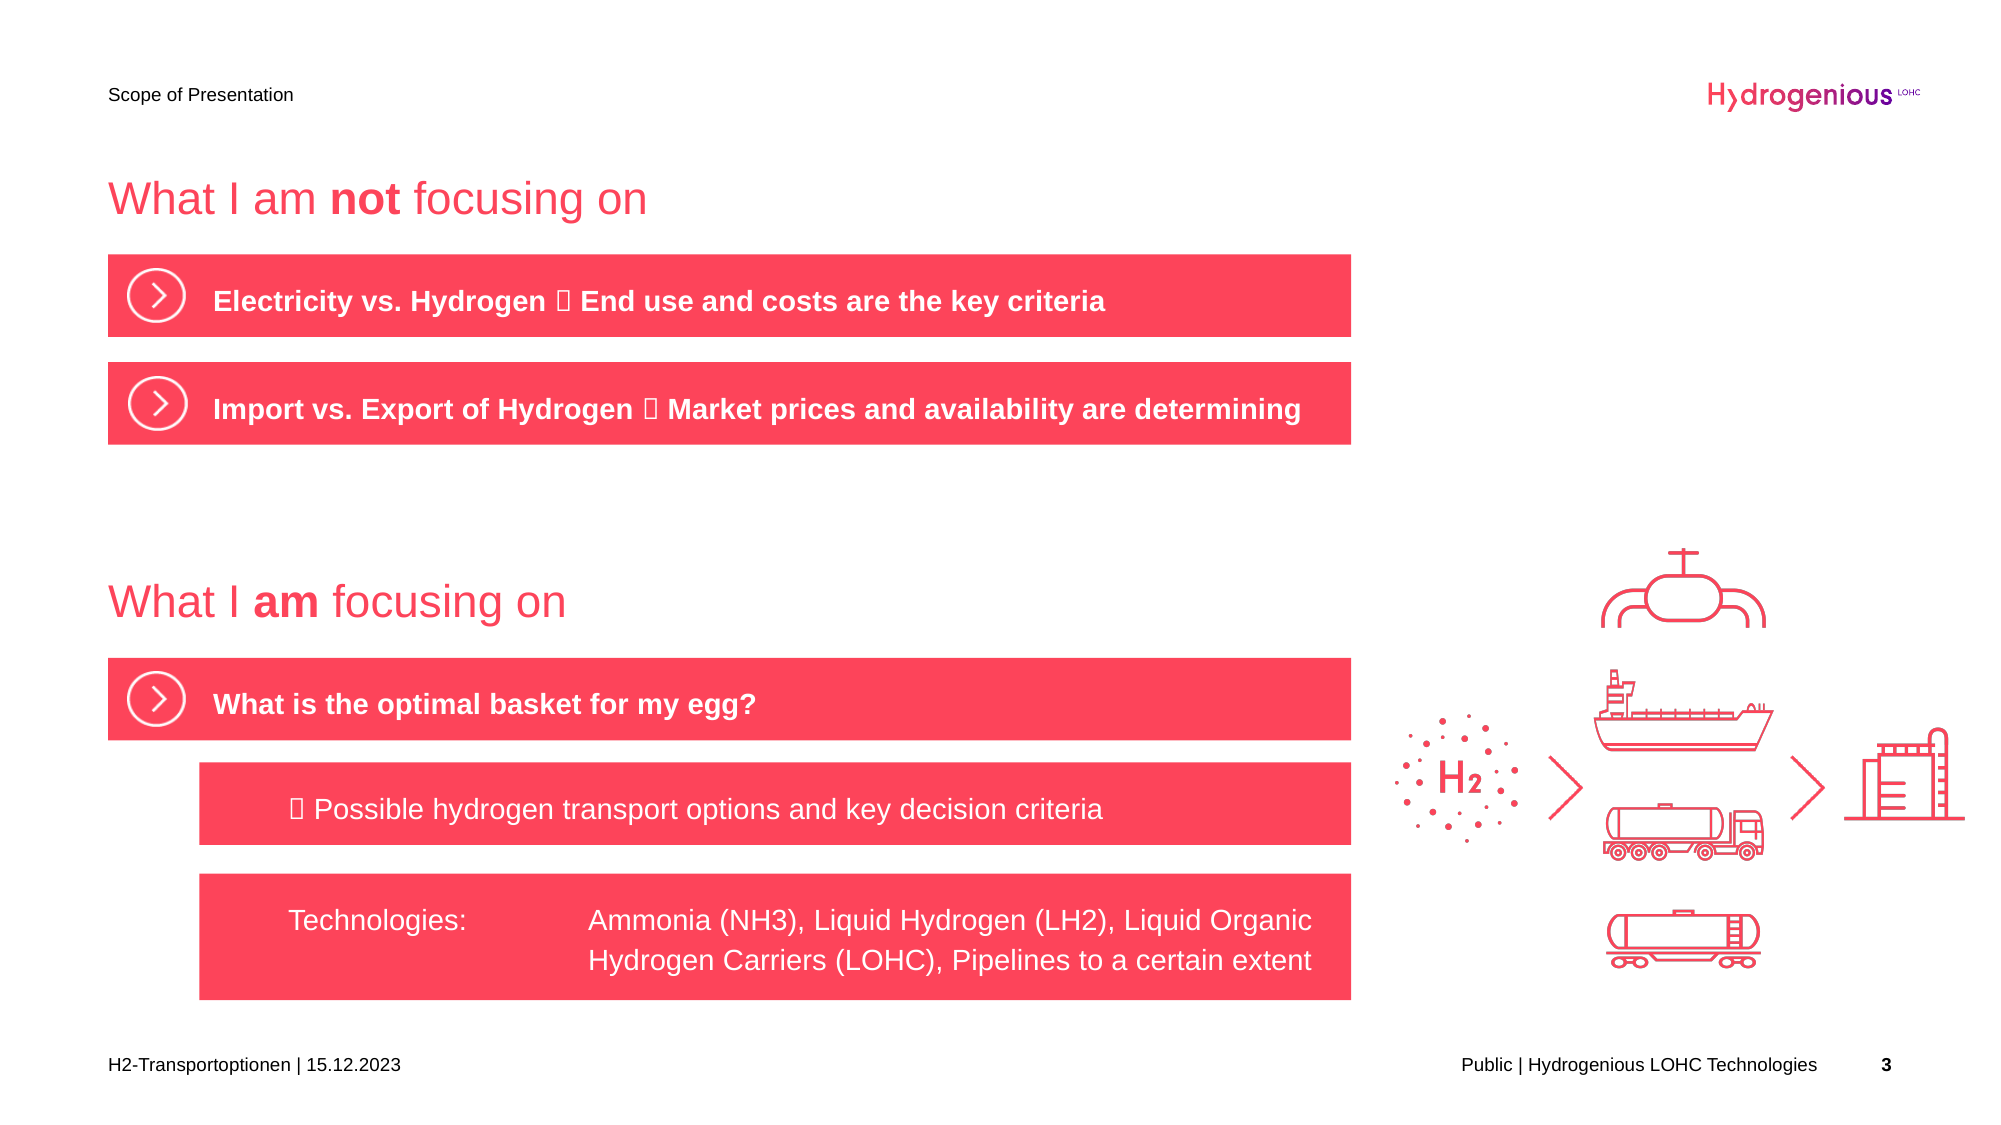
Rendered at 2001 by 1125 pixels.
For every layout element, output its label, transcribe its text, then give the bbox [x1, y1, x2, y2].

picture [1805, 88, 1822, 105]
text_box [108, 362, 1352, 445]
picture [1840, 89, 1844, 105]
picture [1847, 88, 1863, 105]
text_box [108, 657, 1352, 741]
text_box  Possible hydrogen transport options and key decision criteria [198, 761, 1352, 846]
slide_number Public | Hydrogenious LOHC Technologies [1351, 1053, 1818, 1078]
picture [1760, 88, 1769, 105]
picture [1727, 89, 1738, 112]
text_box What I am focusing on [108, 569, 1374, 635]
slide_number 3 [1839, 1053, 1892, 1078]
picture [1880, 88, 1893, 105]
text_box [108, 254, 1352, 337]
list Scope of Presentation [108, 82, 1503, 113]
footer H2-Transportoptionen | 15.12.2023 [108, 1053, 1330, 1078]
text_box Technologies: Ammonia (NH3), Liquid Hydrogen (LH2), Liquid Organic Hydrogen Carriers (LOHC), Pipelines to a certain extent [198, 873, 1352, 1001]
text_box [1374, 500, 1981, 1011]
picture [1824, 88, 1837, 105]
picture [1769, 88, 1786, 105]
picture [1787, 88, 1804, 113]
picture [1741, 82, 1757, 105]
picture [1708, 82, 1725, 105]
picture [1865, 89, 1878, 105]
title What I am not focusing on [108, 165, 1503, 231]
